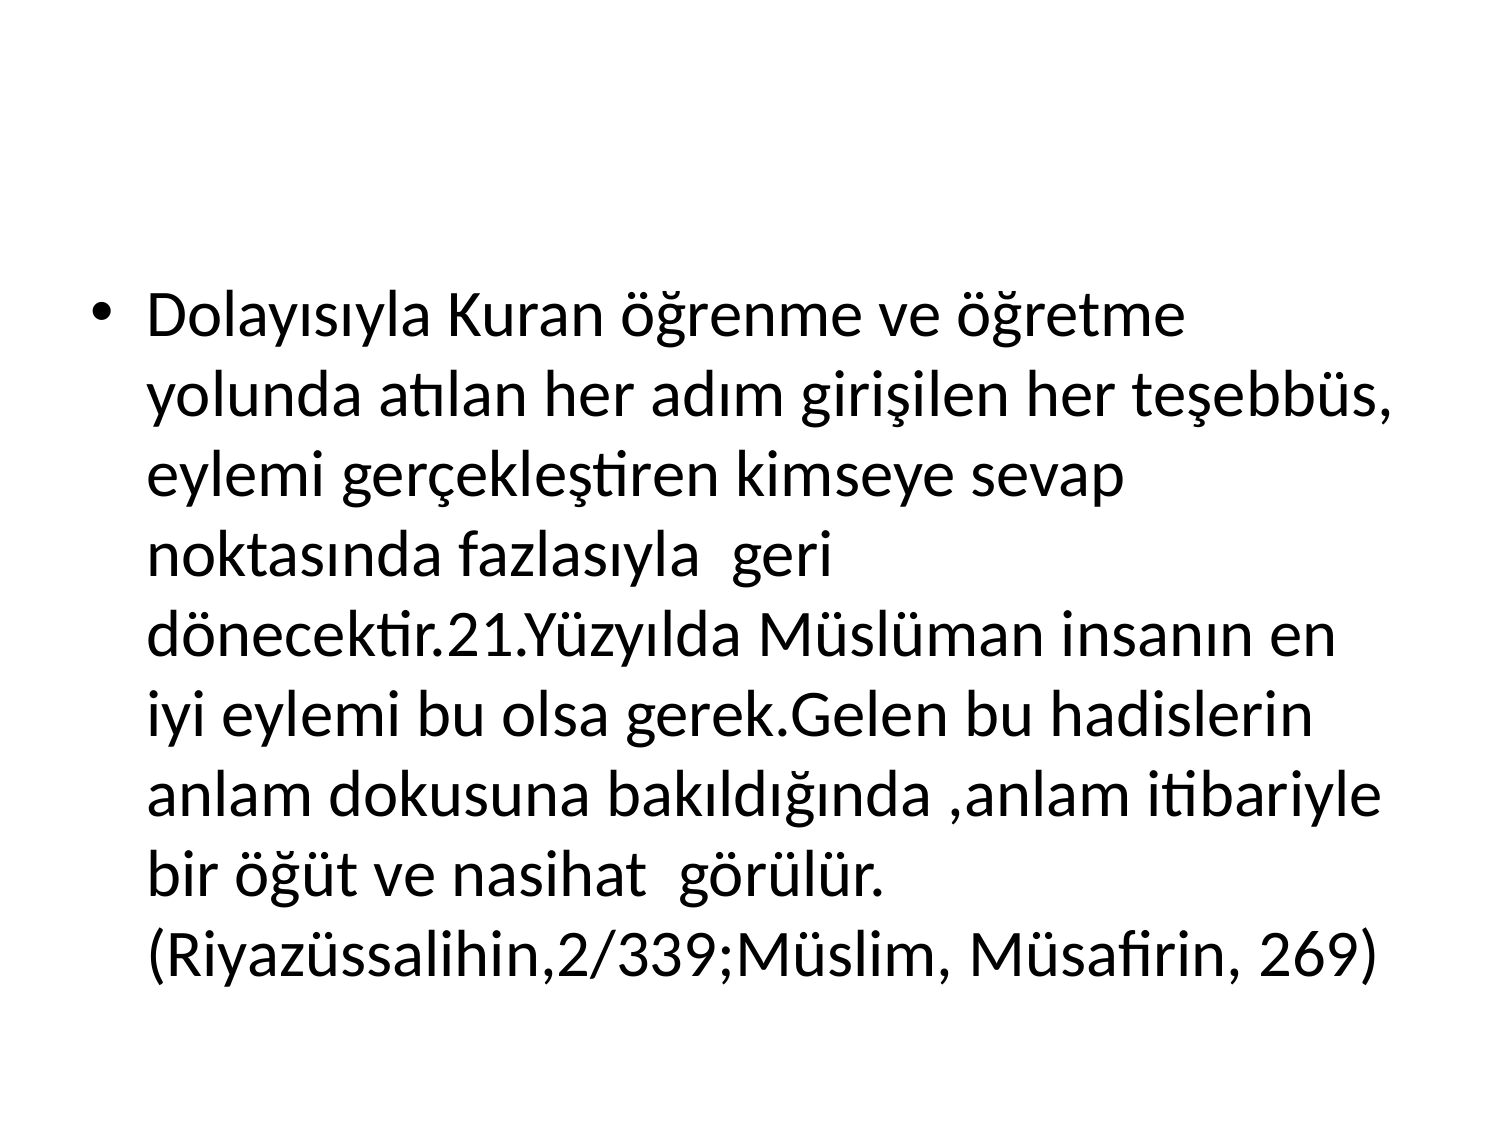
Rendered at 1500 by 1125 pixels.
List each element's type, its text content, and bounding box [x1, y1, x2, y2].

list Dolayısıyla Kuran öğrenme ve öğretme yolunda atılan her adım girişilen her teşebbüs, eylemi gerçekleştiren kimseye sevap noktasında fazlasıyla geri dönecektir.21.Yüzyılda Müslüman insanın en iyi eylemi bu olsa gerek.Gelen bu hadislerin anlam dokusuna bakıldığında ,anlam itibariyle bir öğüt ve nasihat görülür. (Riyazüssalihin,2/339;Müslim, Müsafirin, 269) [75, 262, 1425, 1005]
